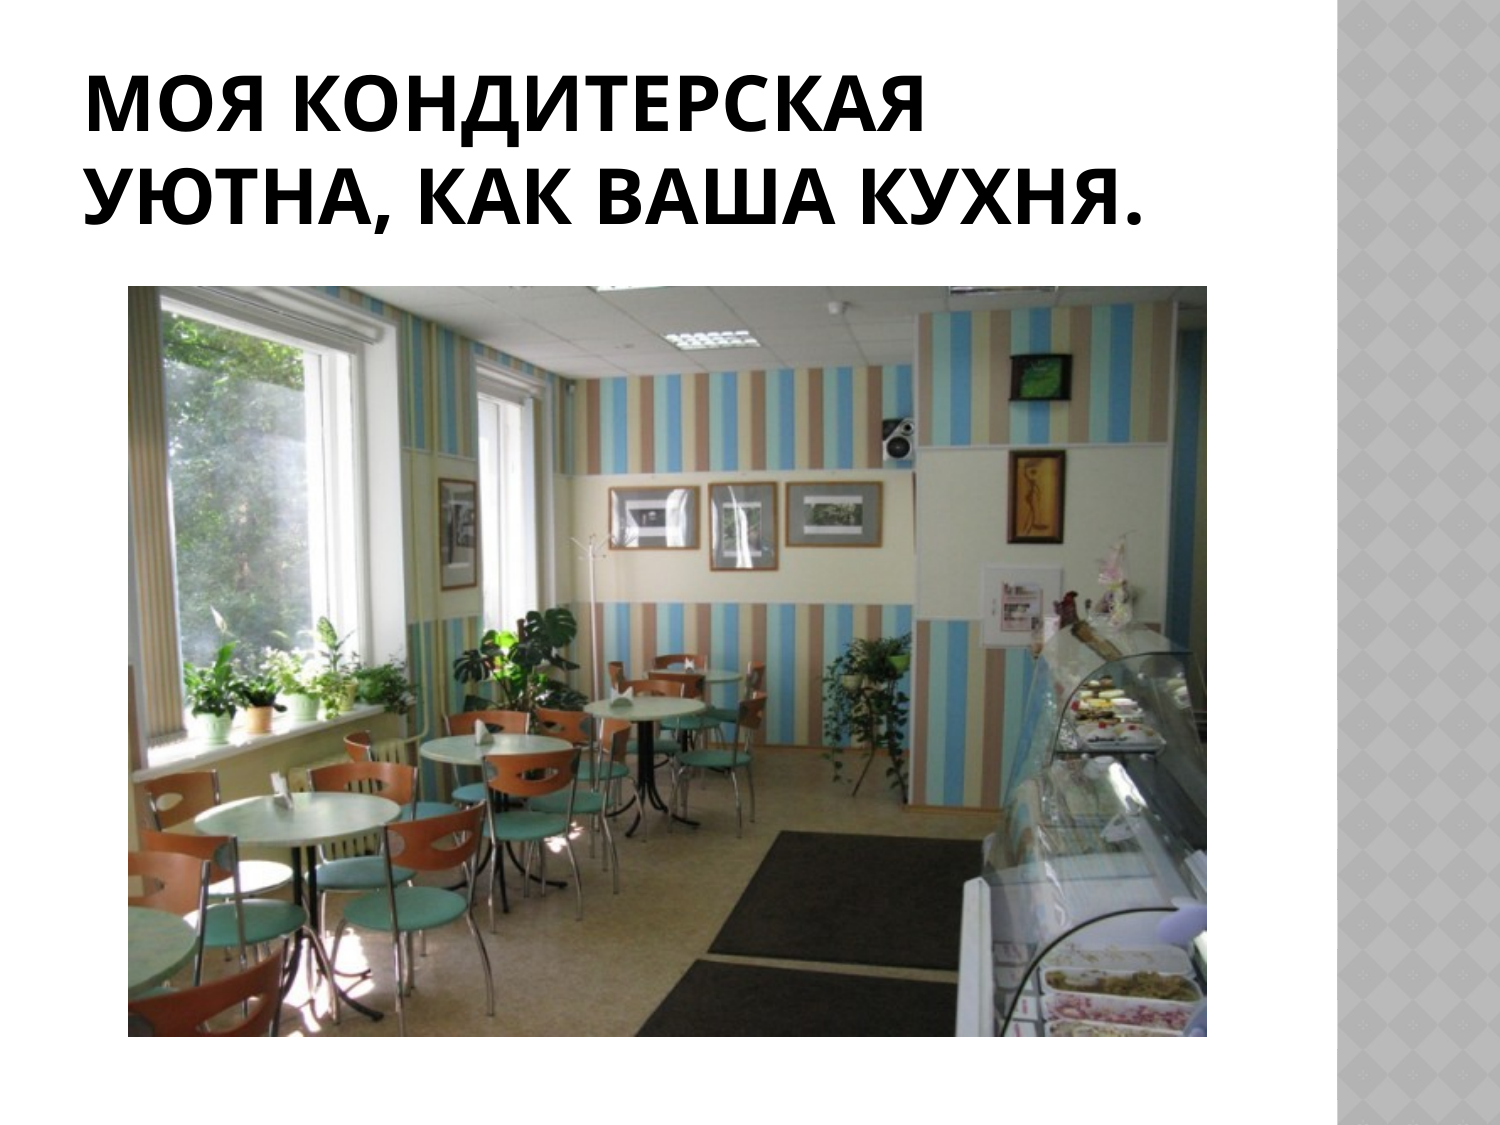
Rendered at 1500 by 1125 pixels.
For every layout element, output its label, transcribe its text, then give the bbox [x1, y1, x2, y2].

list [128, 286, 1208, 1037]
title Моя кондитерская уютна, как ваша кухня. [75, 52, 1263, 240]
